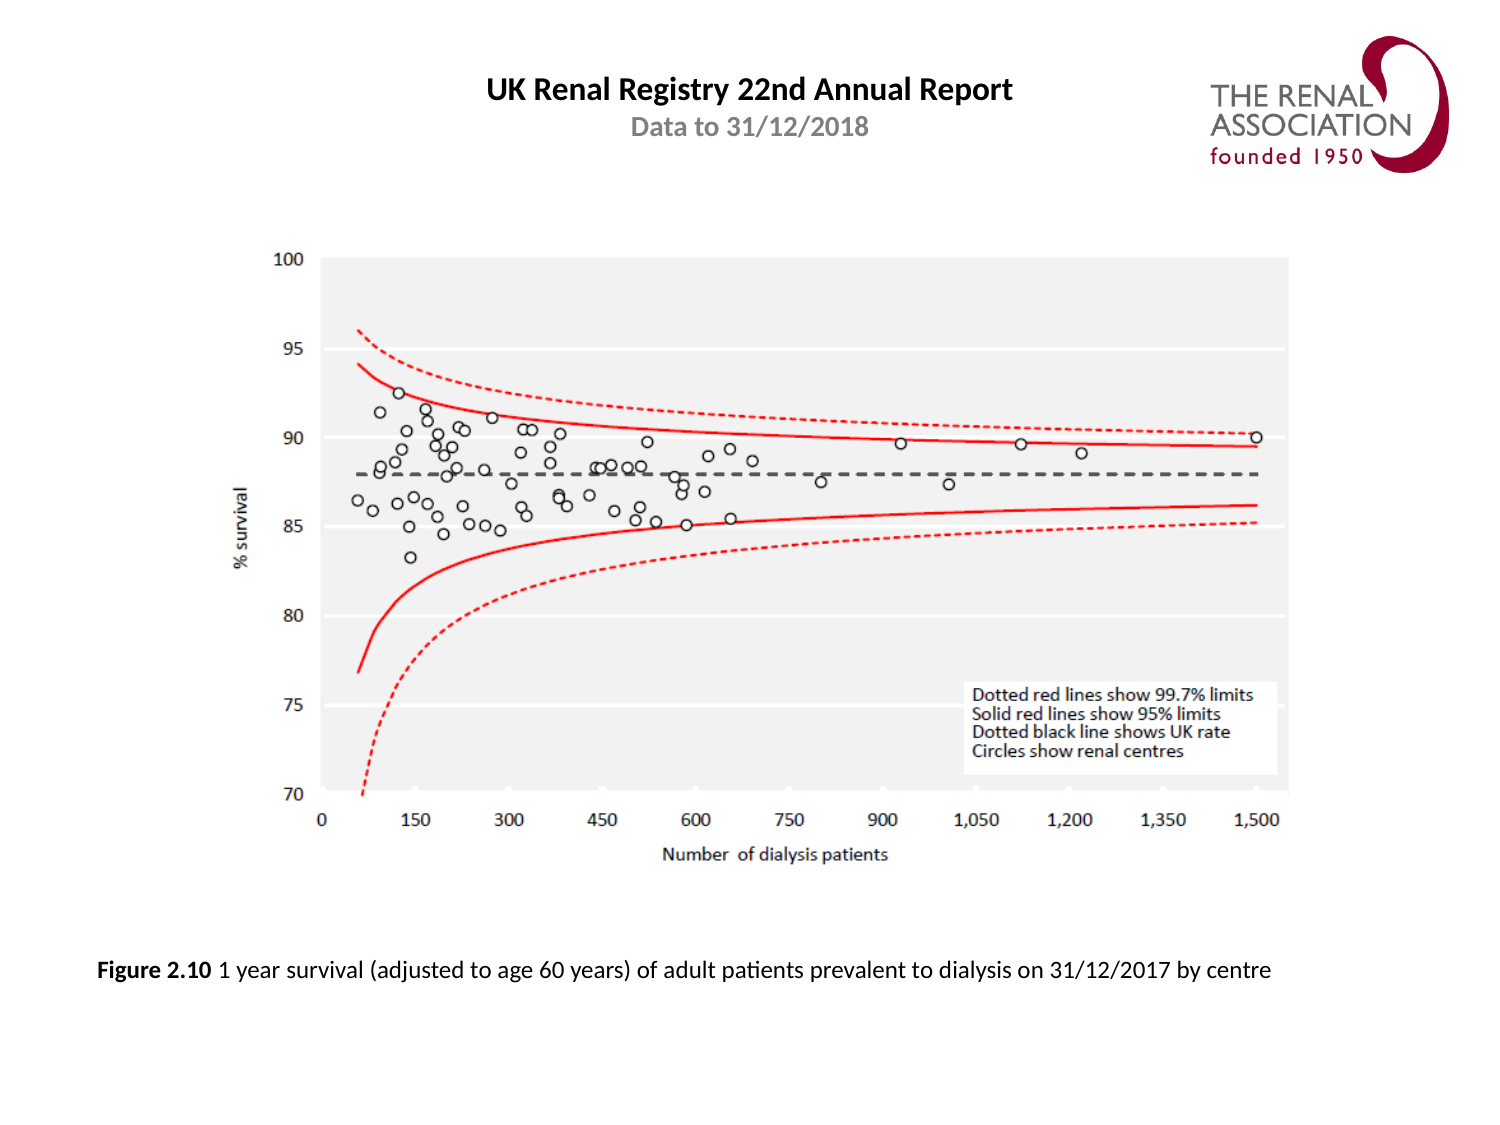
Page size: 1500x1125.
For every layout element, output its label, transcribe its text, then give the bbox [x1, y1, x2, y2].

picture [1210, 36, 1449, 173]
picture [182, 235, 1318, 890]
text_box UK Renal Registry 22nd Annual Report Data to 31/12/2018 [466, 63, 1034, 147]
text_box Figure 2.10 1 year survival (adjusted to age 60 years) of adult patients prevalent to dialysis on 31/12/2017 by centre [82, 902, 1418, 1035]
